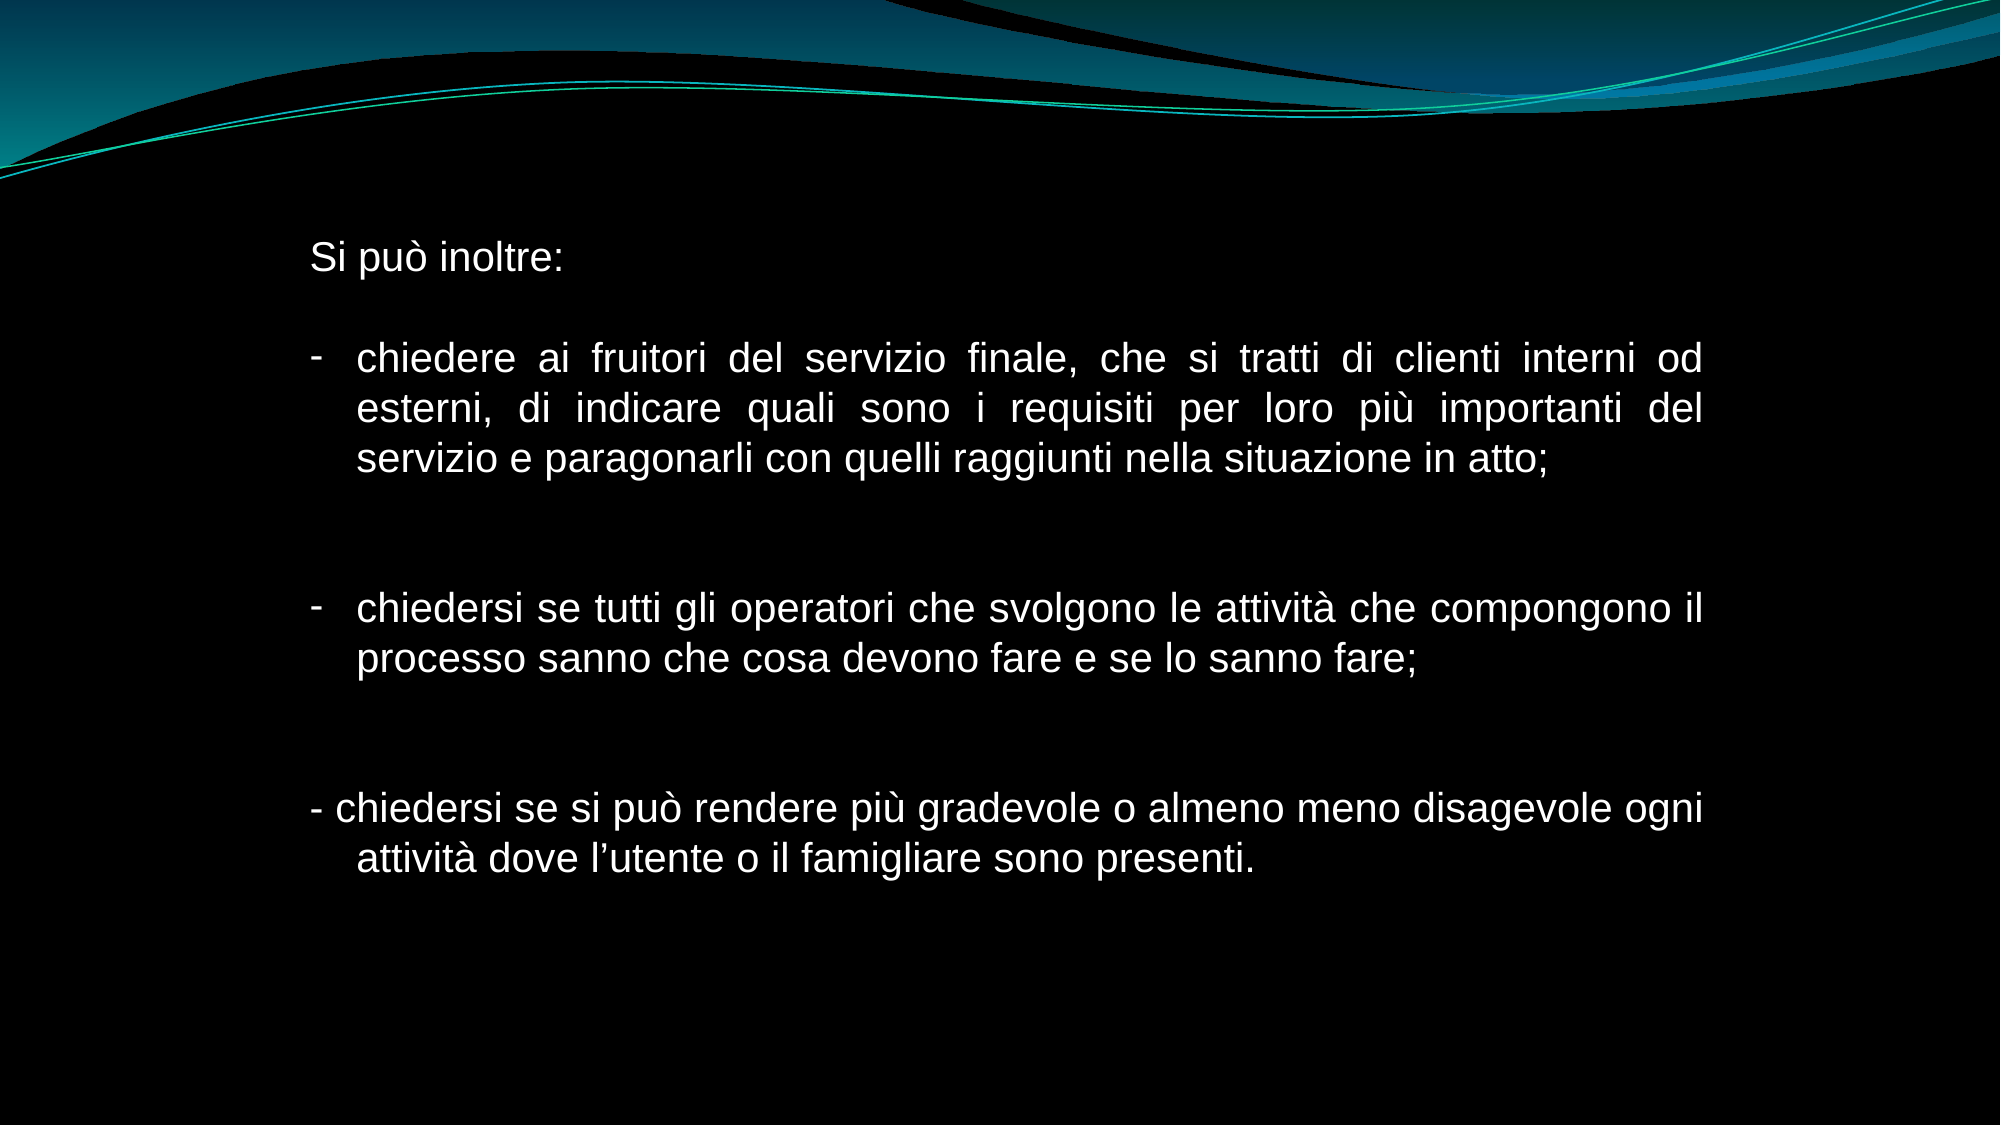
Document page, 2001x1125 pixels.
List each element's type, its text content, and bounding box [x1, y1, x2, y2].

text_box Si può inoltre: chiedere ai fruitori del servizio finale, che si tratti di clienti interni od esterni, di indicare quali sono i requisiti per loro più importanti del servizio e paragonarli con quelli raggiunti nella situazione in atto; chiedersi se tutti gli operatori che svolgono le attività che compongono il processo sanno che cosa devono fare e se lo sanno fare; - chiedersi se si può rendere più gradevole o almeno meno disagevole ogni attività dove l’utente o il famigliare sono presenti. [219, 172, 1720, 946]
